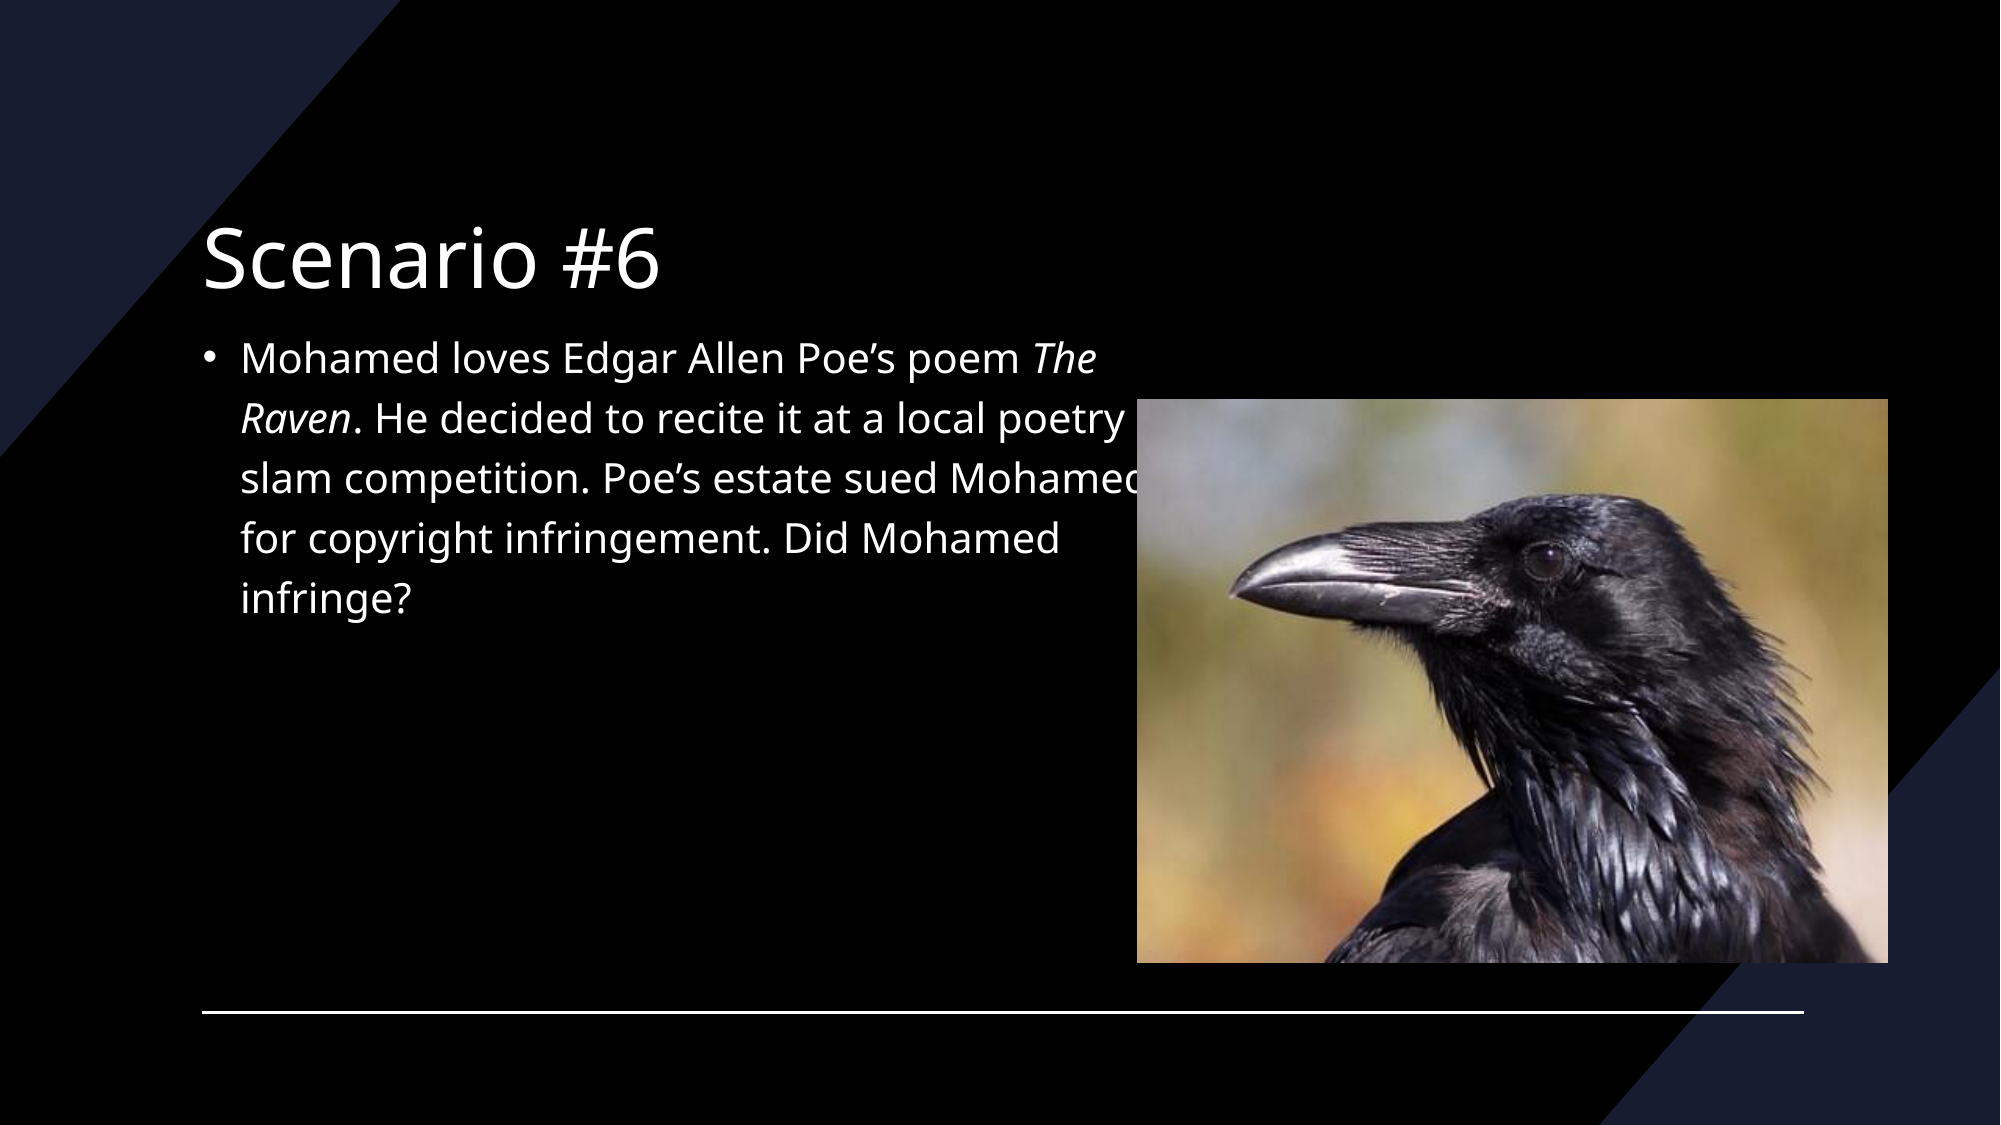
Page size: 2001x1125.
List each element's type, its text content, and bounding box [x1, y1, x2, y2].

list Mohamed loves Edgar Allen Poe’s poem The Raven. He decided to recite it at a local poetry slam competition. Poe’s estate sued Mohamed for copyright infringement. Did Mohamed infringe? [187, 314, 1212, 982]
picture [1137, 399, 1888, 963]
title Scenario #6 [187, 143, 1813, 367]
